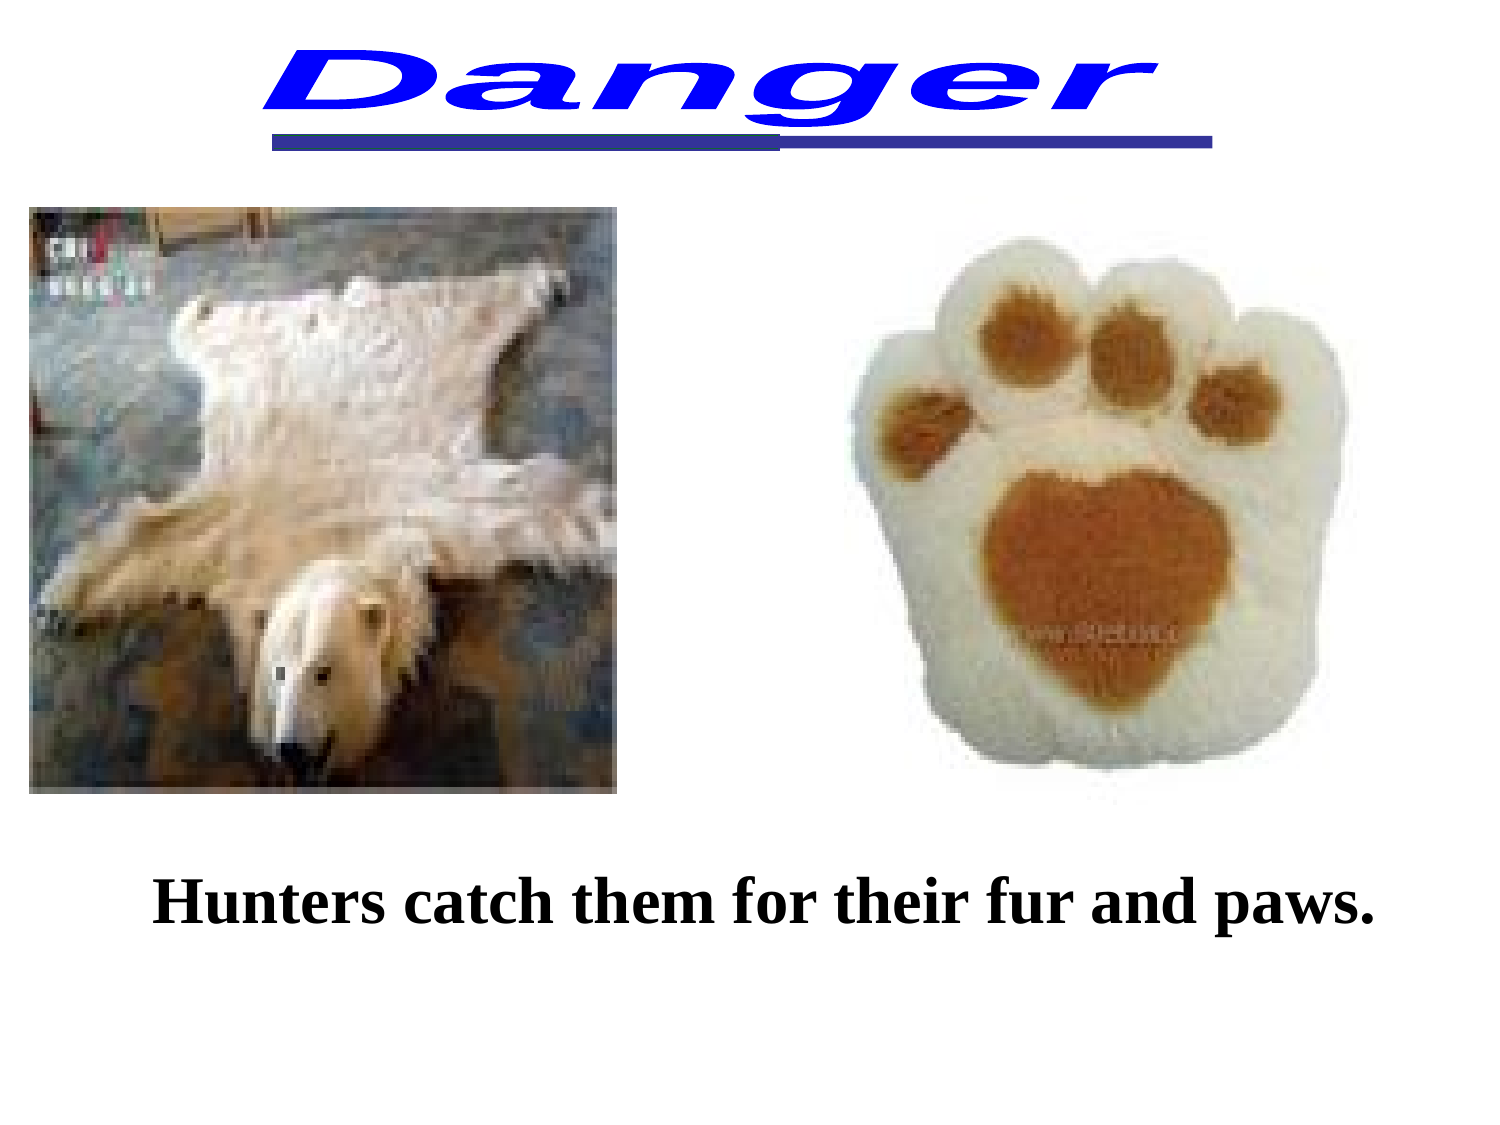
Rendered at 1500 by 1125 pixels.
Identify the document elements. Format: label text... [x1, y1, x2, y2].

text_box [262, 49, 1213, 150]
text_box Hunters catch them for their fur and paws. [138, 849, 1393, 945]
picture [844, 196, 1376, 823]
picture [29, 207, 617, 794]
